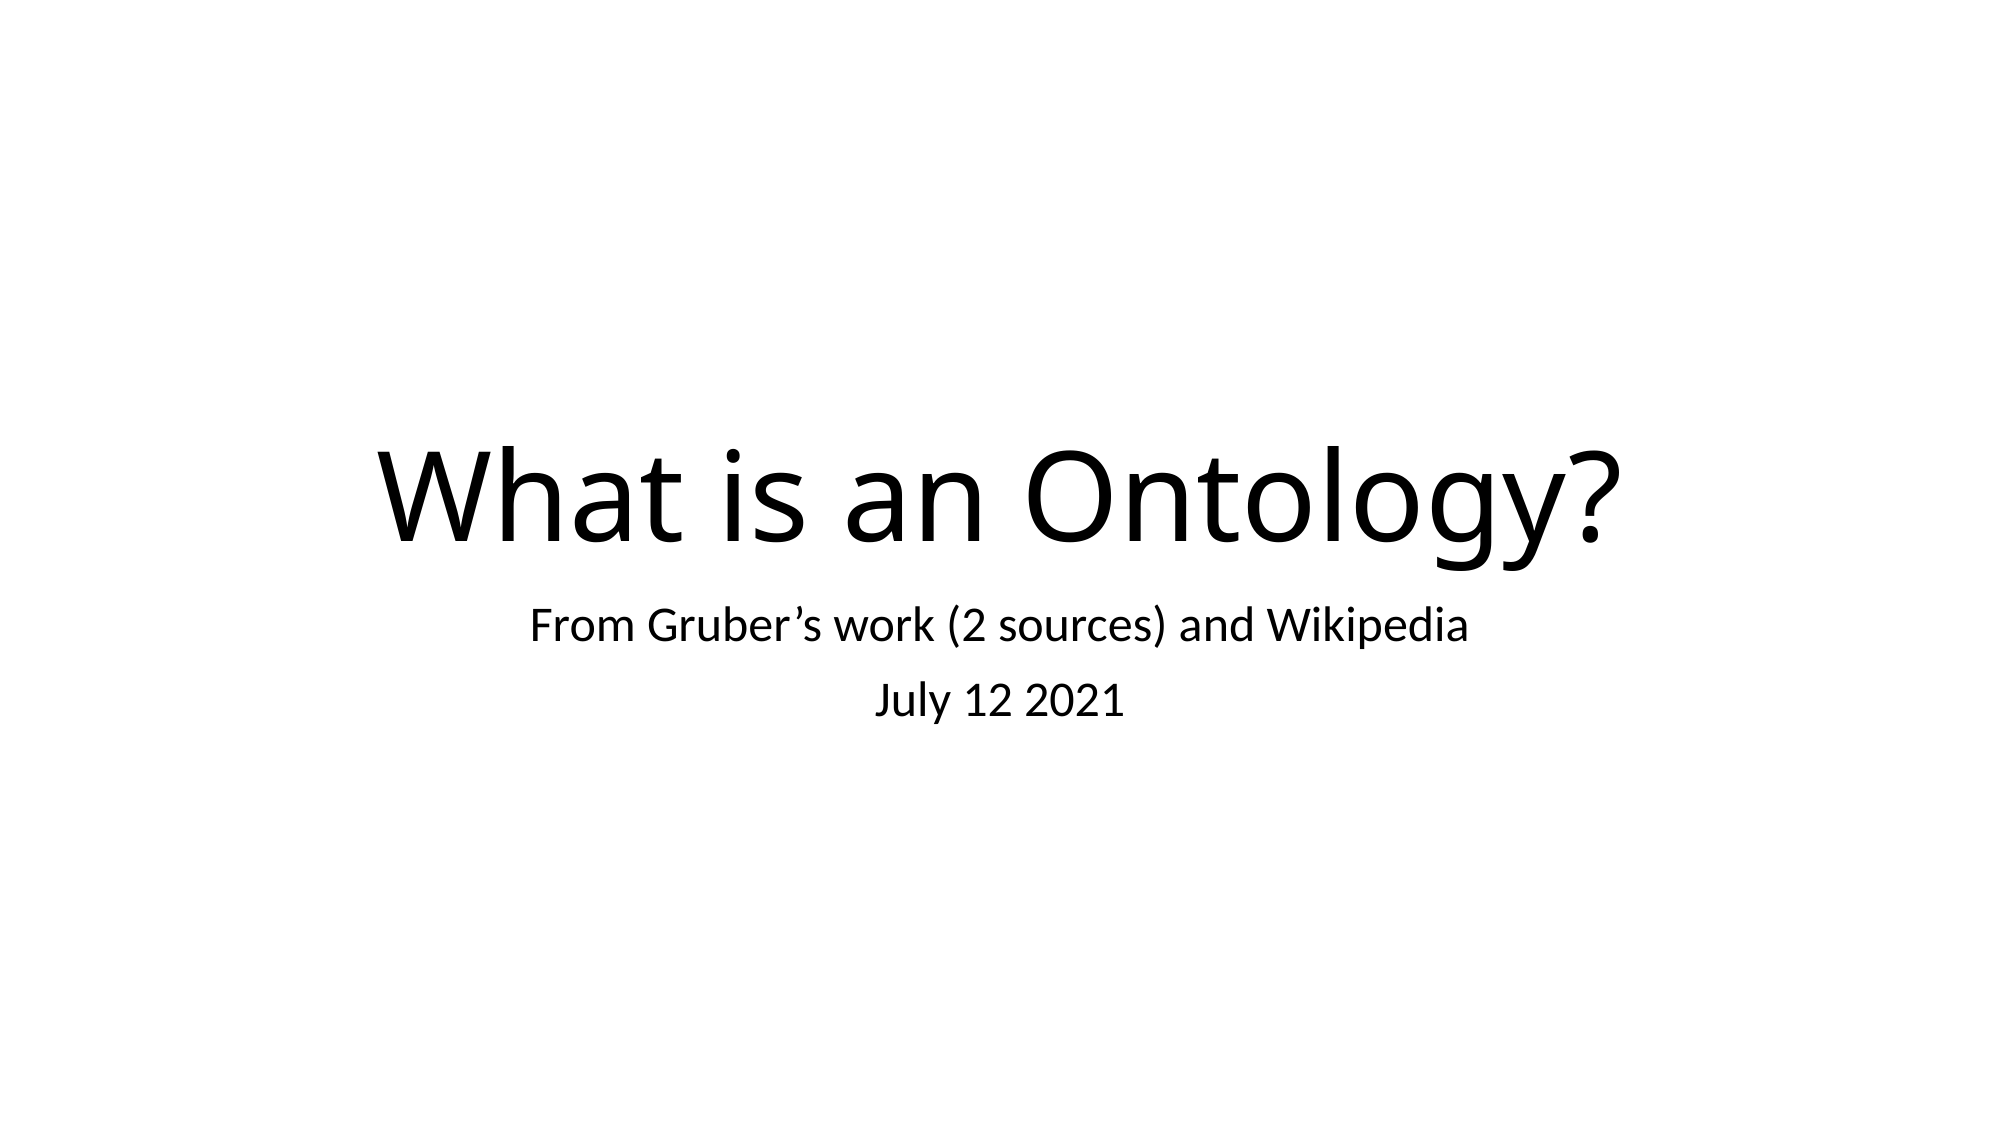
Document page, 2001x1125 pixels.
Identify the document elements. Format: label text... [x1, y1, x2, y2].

subtitle From Gruber’s work (2 sources) and Wikipedia July 12 2021 [249, 590, 1750, 863]
title What is an Ontology? [249, 184, 1750, 576]
